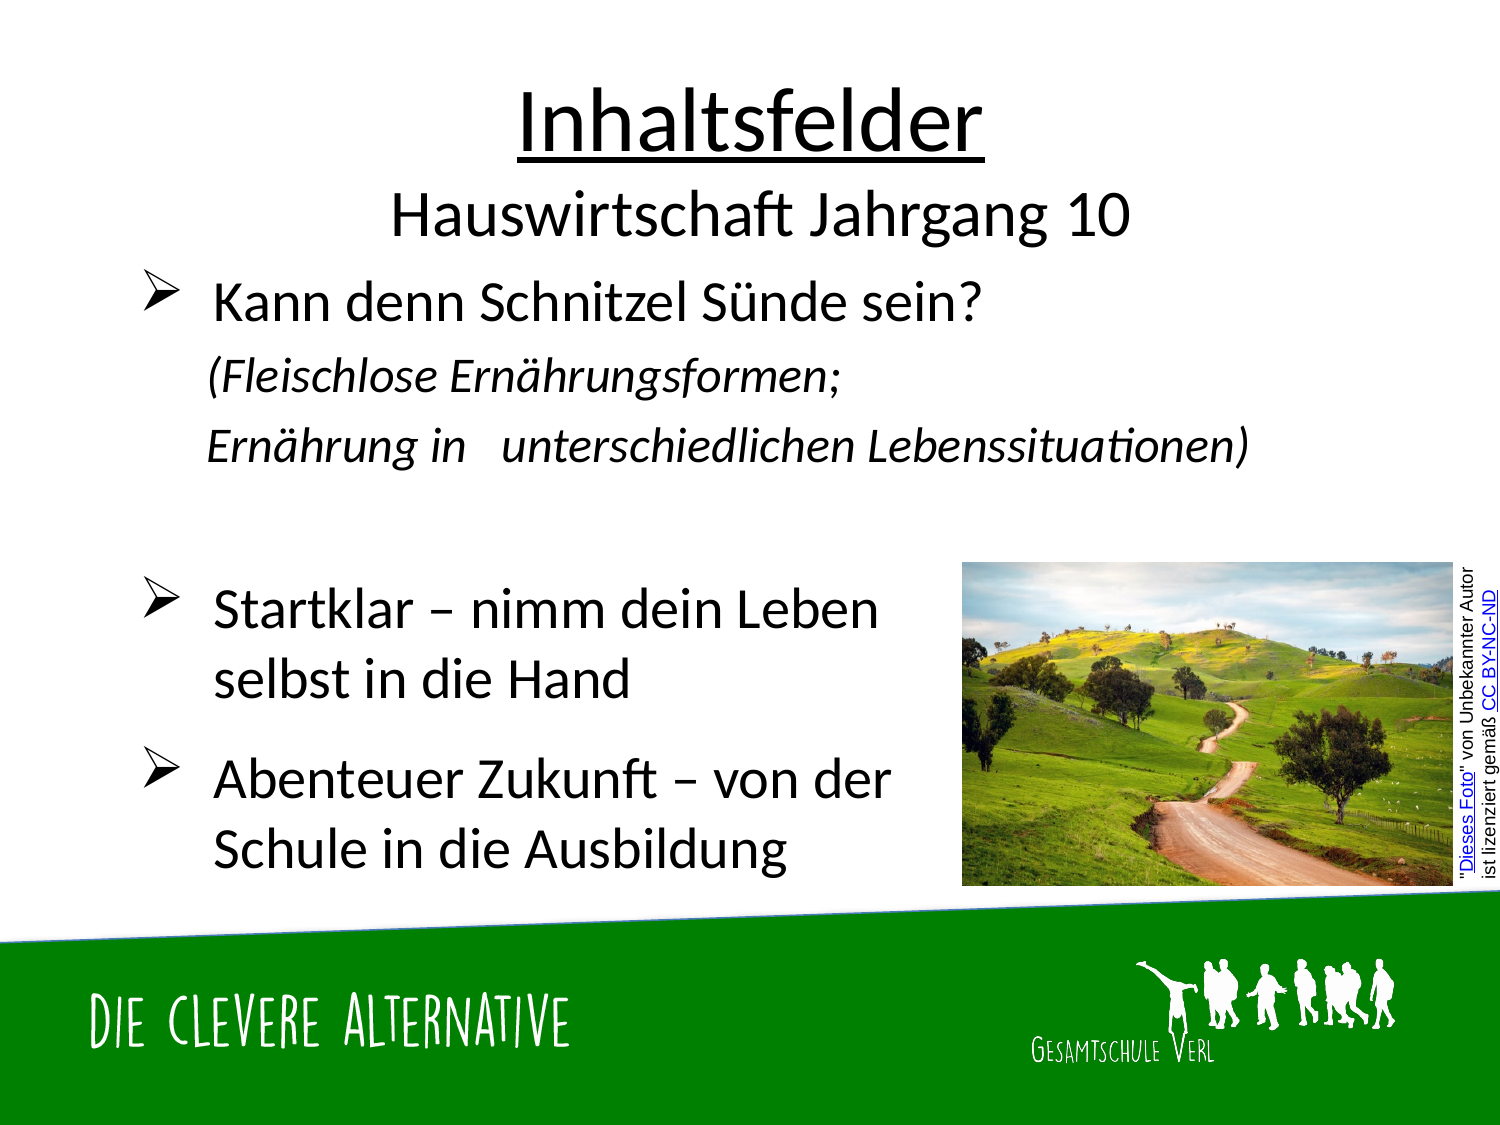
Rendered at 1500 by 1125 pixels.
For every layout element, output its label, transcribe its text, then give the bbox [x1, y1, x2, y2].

picture [1009, 893, 1418, 1118]
text_box "Dieses Foto" von Unbekannter Autor ist lizenziert gemäß CC BY-NC-ND [1446, 550, 1500, 895]
picture [962, 562, 1453, 886]
text_box Startklar – nimm dein Leben selbst in die Hand Abenteuer Zukunft – von der Schule in die Ausbildung [123, 562, 960, 888]
subtitle Kann denn Schnitzel Sünde sein? (Fleischlose Ernährungsformen; Ernährung in unterschiedlichen Lebenssituationen) [123, 255, 1424, 538]
title Inhaltsfelder Hauswirtschaft Jahrgang 10 [123, 77, 1400, 232]
picture [88, 987, 579, 1125]
